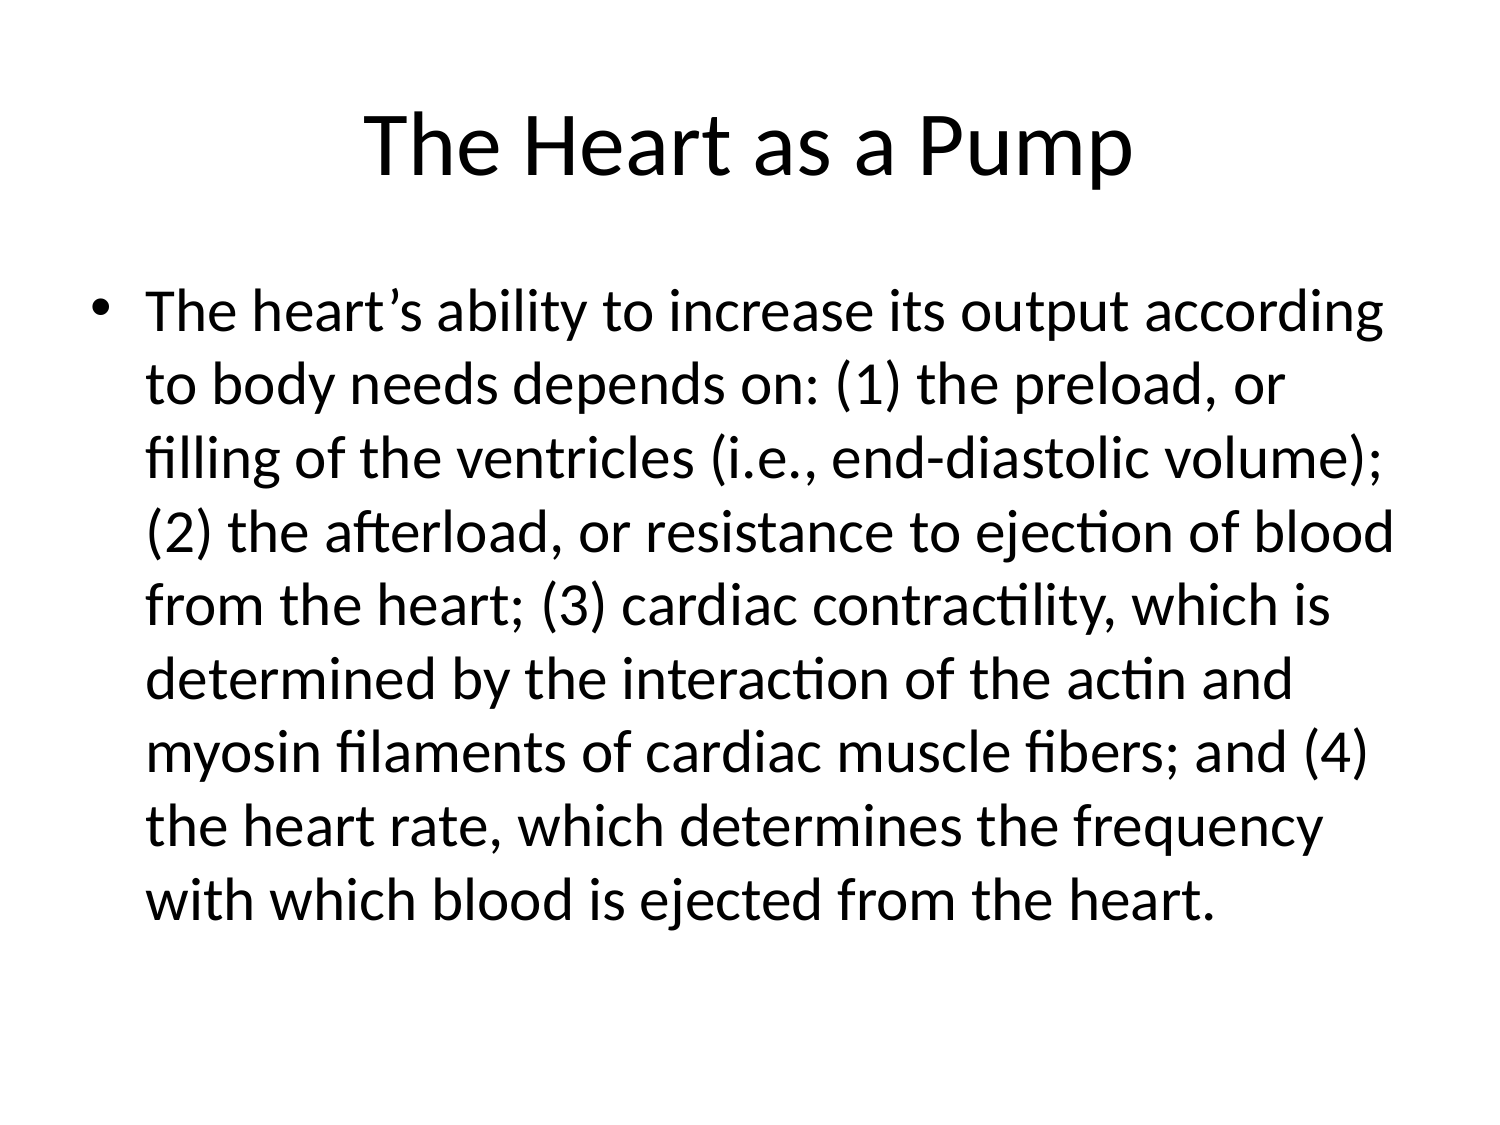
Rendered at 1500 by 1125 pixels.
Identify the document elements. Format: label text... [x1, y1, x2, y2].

title The Heart as a Pump [75, 45, 1425, 233]
list The heart’s ability to increase its output according to body needs depends on: (1) the preload, or filling of the ventricles (i.e., end-diastolic volume); (2) the afterload, or resistance to ejection of blood from the heart; (3) cardiac contractility, which is determined by the interaction of the actin and myosin filaments of cardiac muscle fibers; and (4) the heart rate, which determines the frequency with which blood is ejected from the heart. [75, 262, 1425, 1005]
